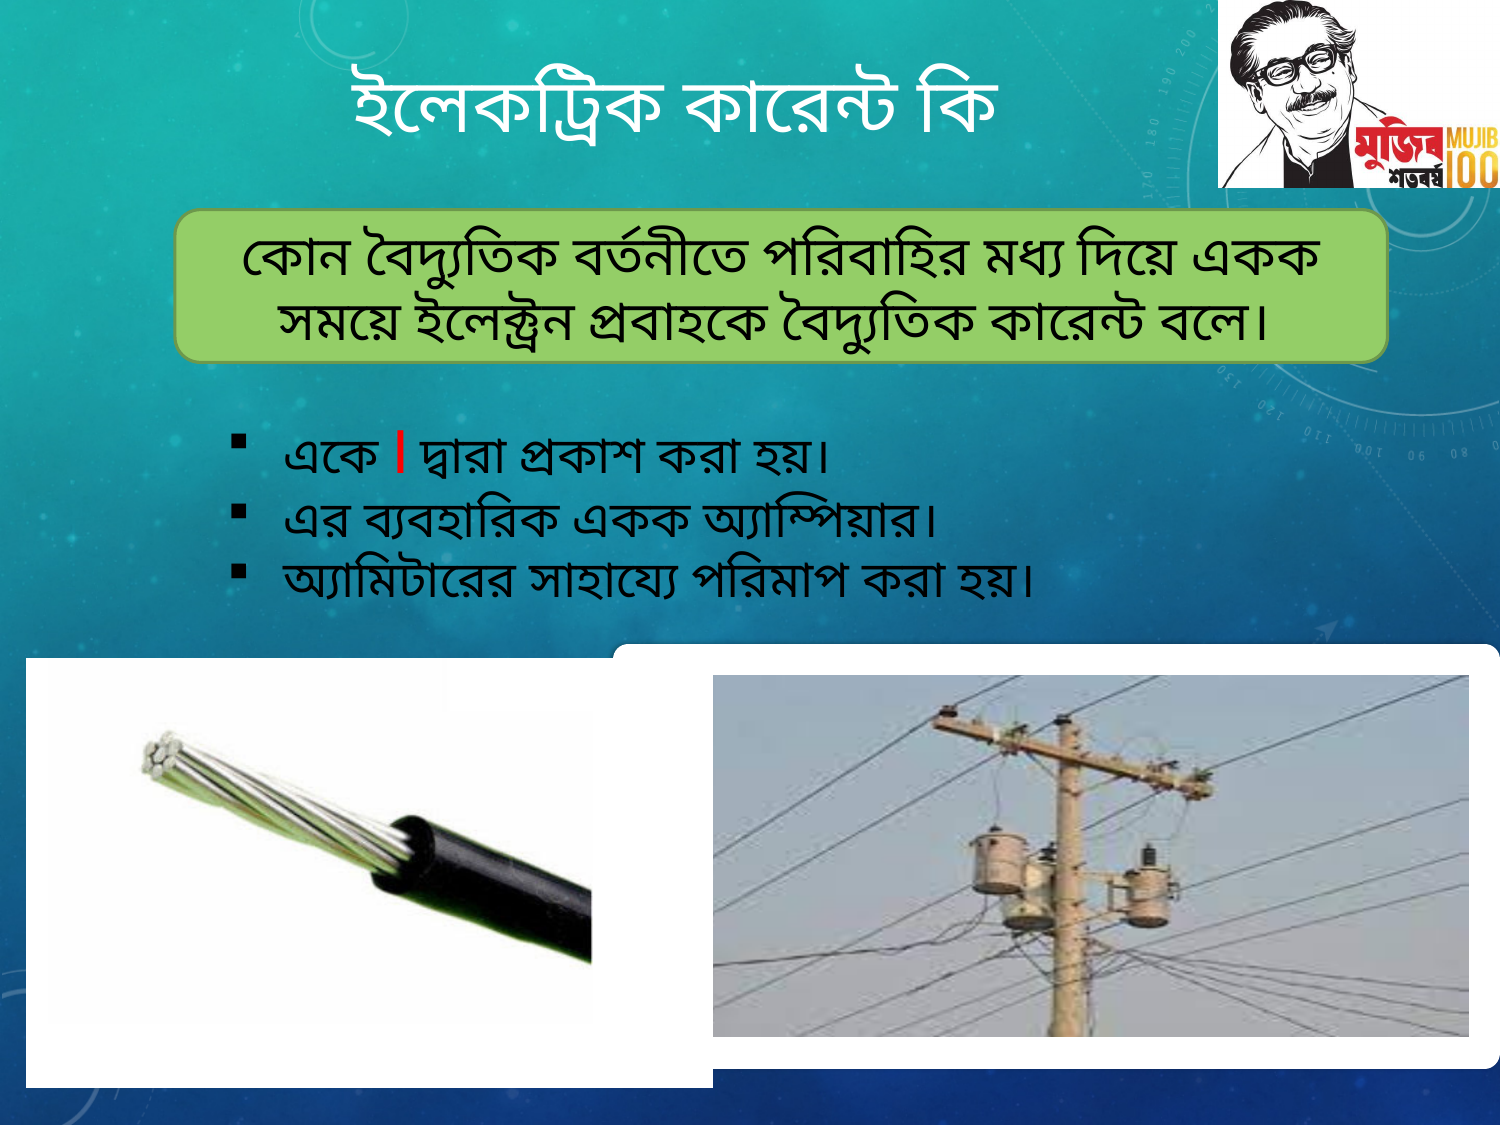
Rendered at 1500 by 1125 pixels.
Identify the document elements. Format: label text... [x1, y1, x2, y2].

text_box ইলেকট্রিক কারেন্ট কি [337, 49, 1138, 155]
picture [0, 0, 1500, 1125]
text_box একে I দ্বারা প্রকাশ করা হয়। এর ব্যবহারিক একক অ্যাম্পিয়ার। অ্যামিটারের সাহায্যে পরিমাপ করা হয়। [212, 399, 1075, 615]
text_box কোন বৈদ্যুতিক বর্তনীতে পরিবাহির মধ্য দিয়ে একক সময়ে ইলেক্ট্রন প্রবাহকে বৈদ্যুতিক কারেন্ট বলে। [173, 208, 1390, 364]
